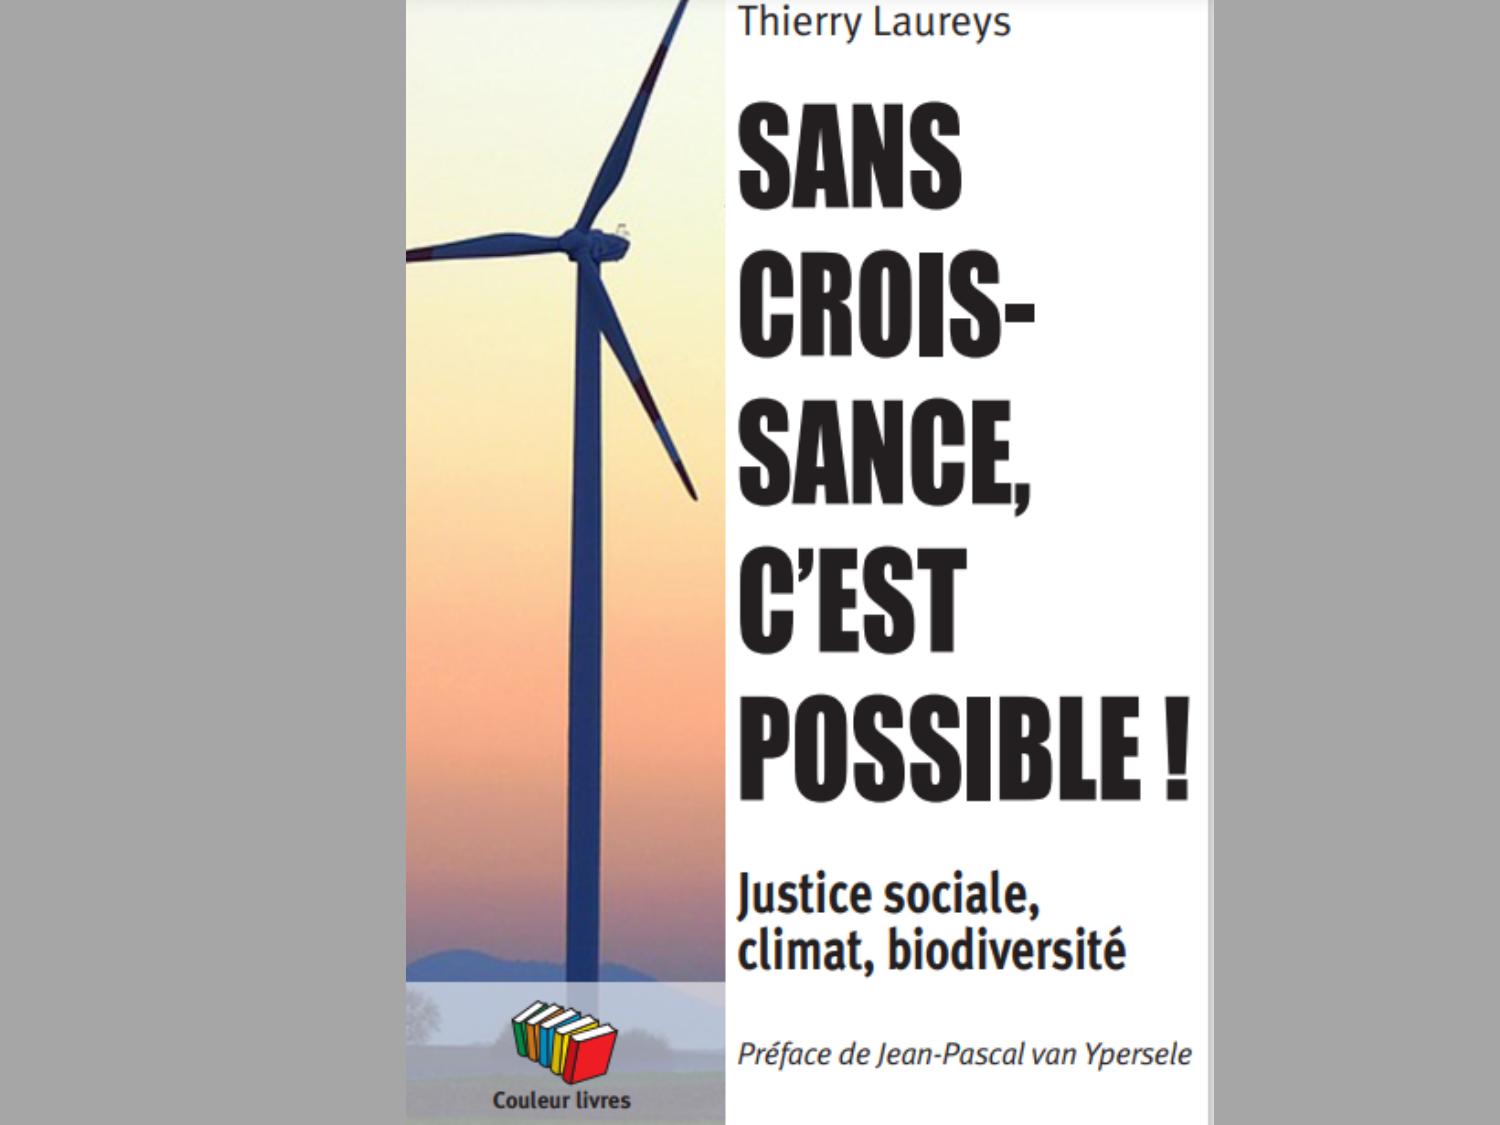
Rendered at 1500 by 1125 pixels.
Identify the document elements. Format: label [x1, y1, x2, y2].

picture [406, 0, 1215, 1125]
